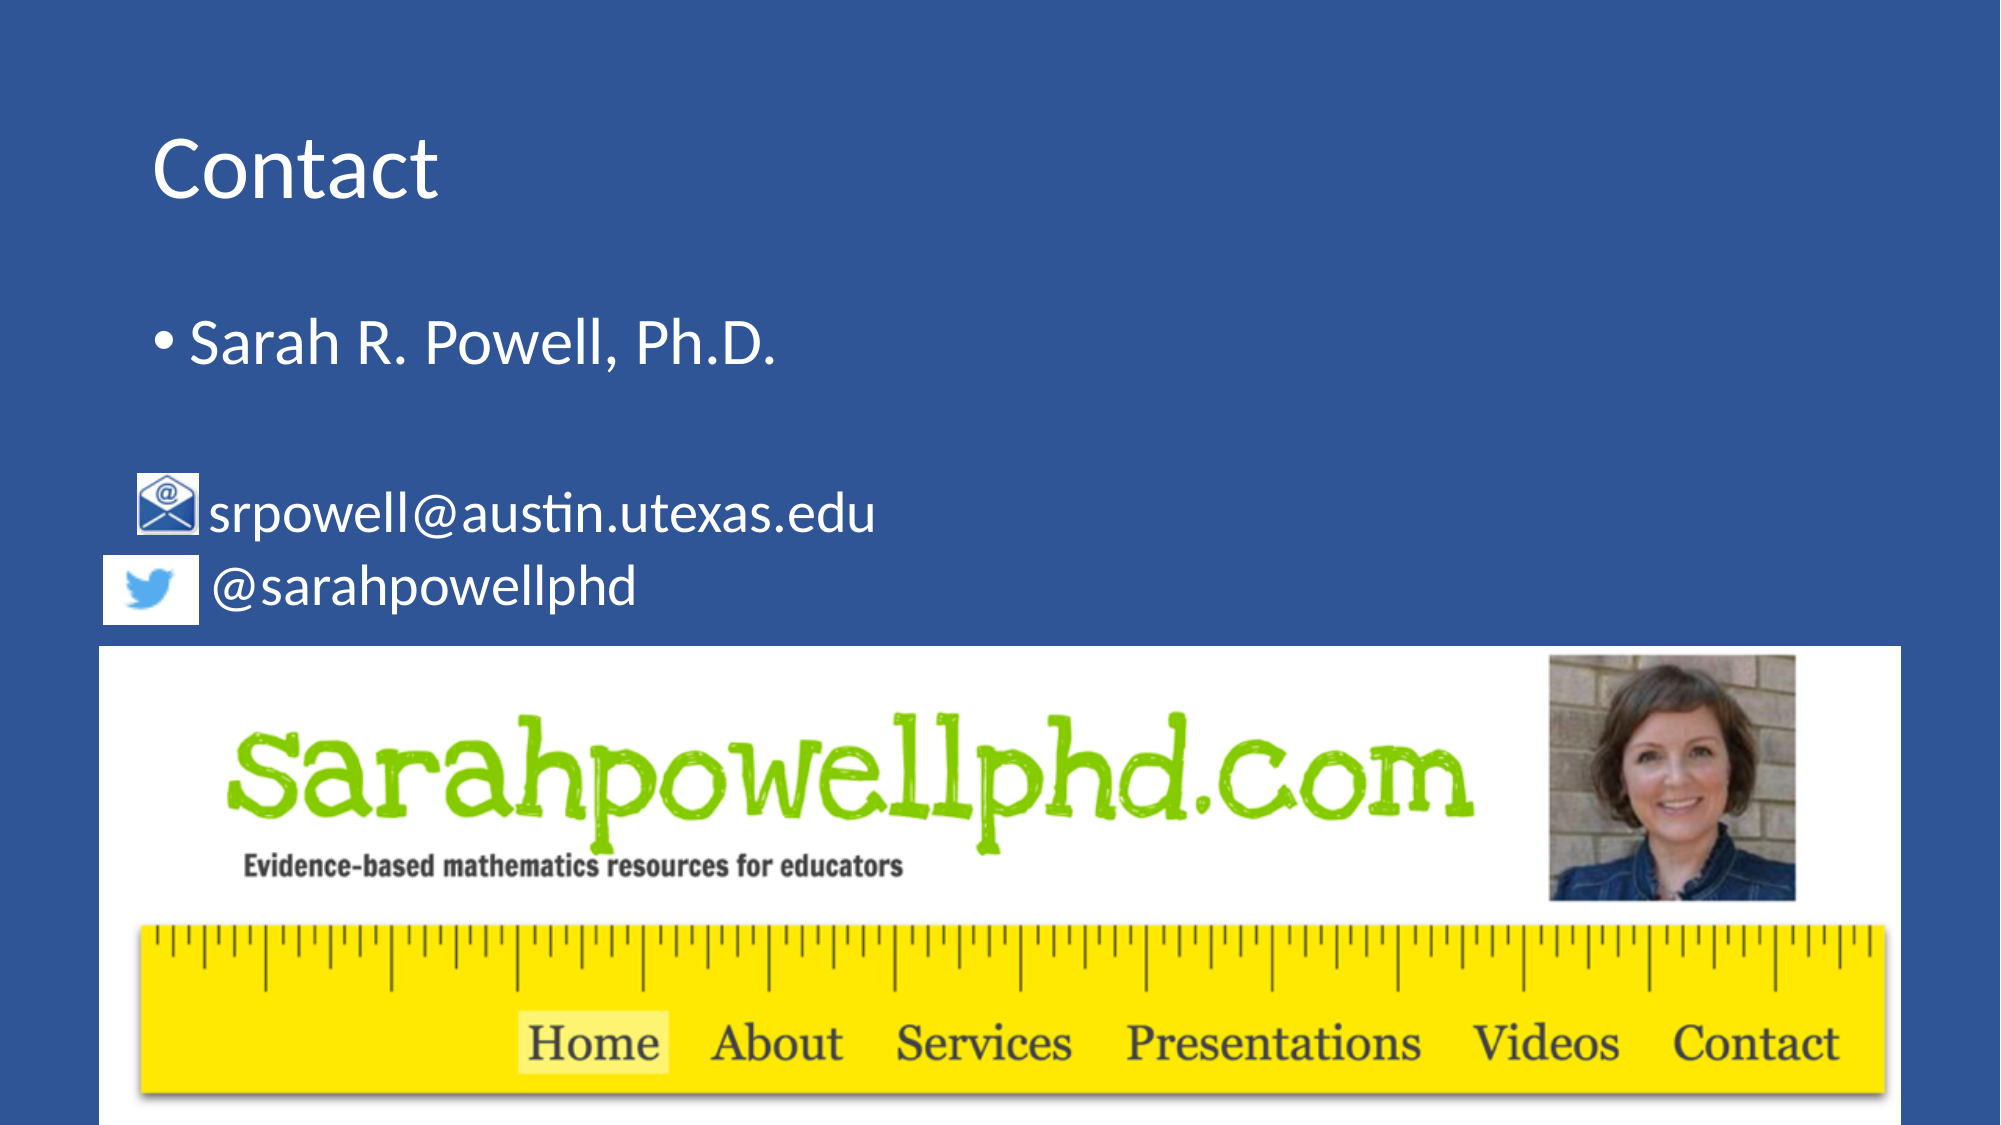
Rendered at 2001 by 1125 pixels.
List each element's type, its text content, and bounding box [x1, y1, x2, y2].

picture [99, 646, 1901, 1125]
picture [137, 473, 199, 535]
picture [103, 555, 199, 625]
list Sarah R. Powell, Ph.D. srpowell@austin.utexas.edu @sarahpowellphd [137, 299, 1863, 646]
title Contact [137, 59, 1863, 278]
